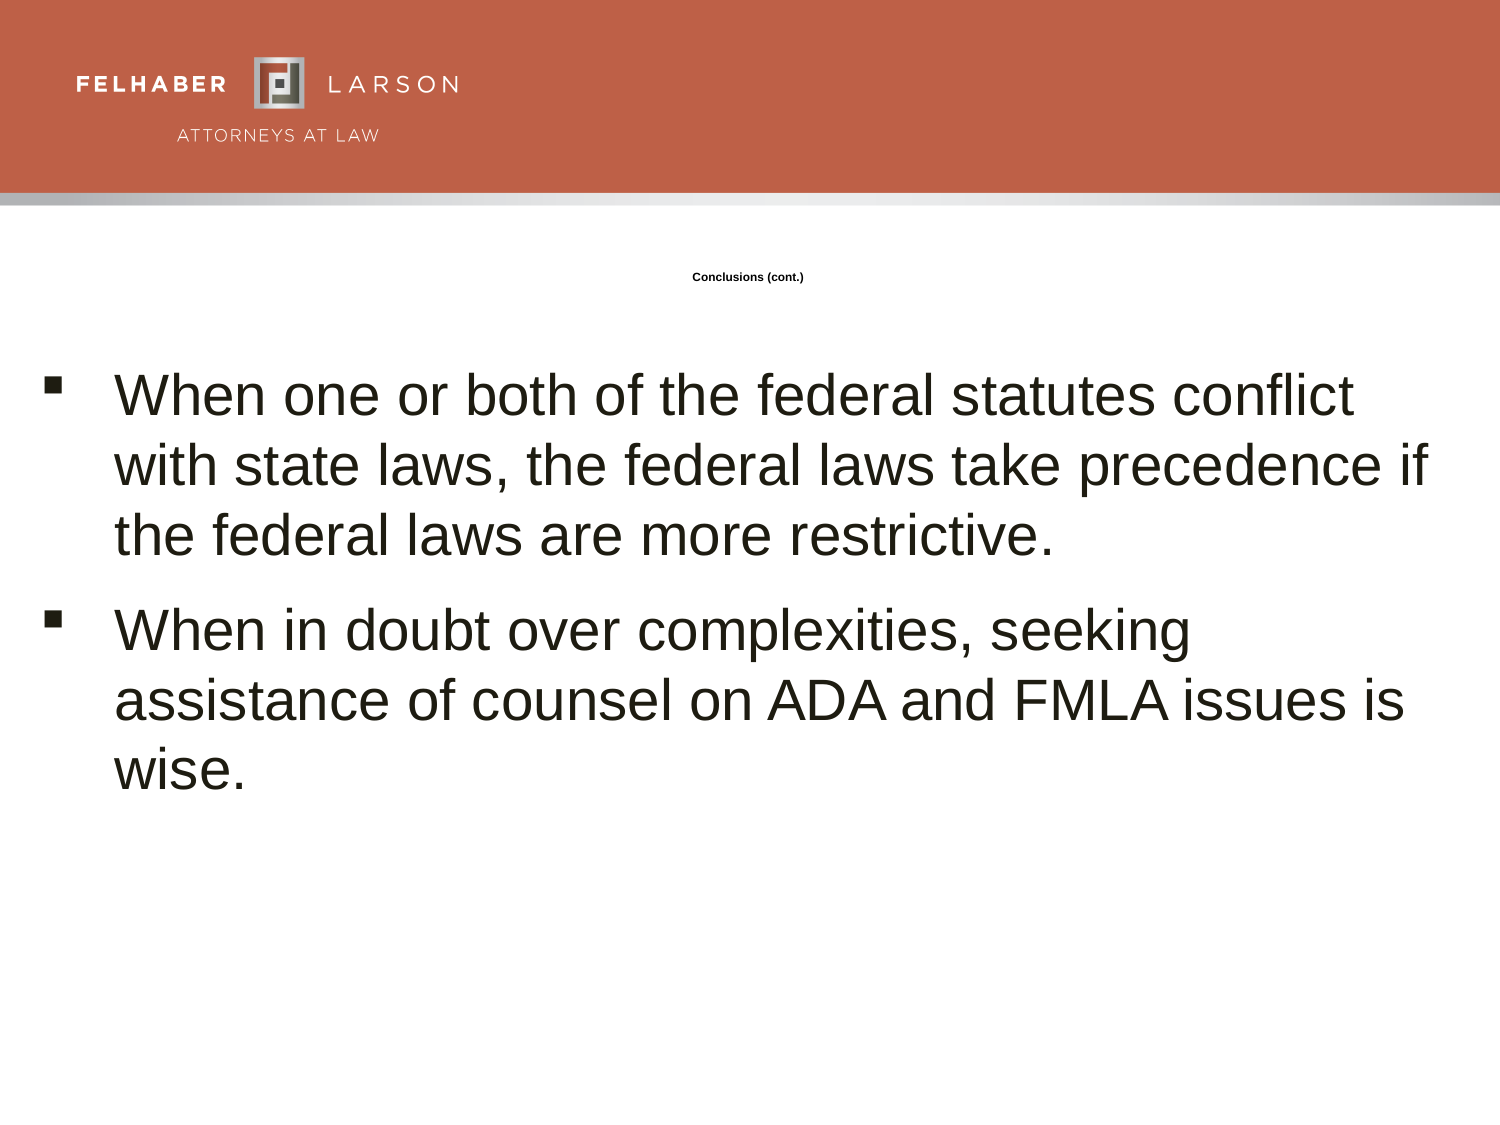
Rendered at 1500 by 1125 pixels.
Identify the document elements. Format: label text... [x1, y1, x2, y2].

list When one or both of the federal statutes conflict with state laws, the federal laws take precedence if the federal laws are more restrictive. When in doubt over complexities, seeking assistance of counsel on ADA and FMLA issues is wise. [24, 350, 1450, 1088]
title Conclusions (cont.) [75, 231, 1425, 325]
picture [0, 0, 1500, 206]
